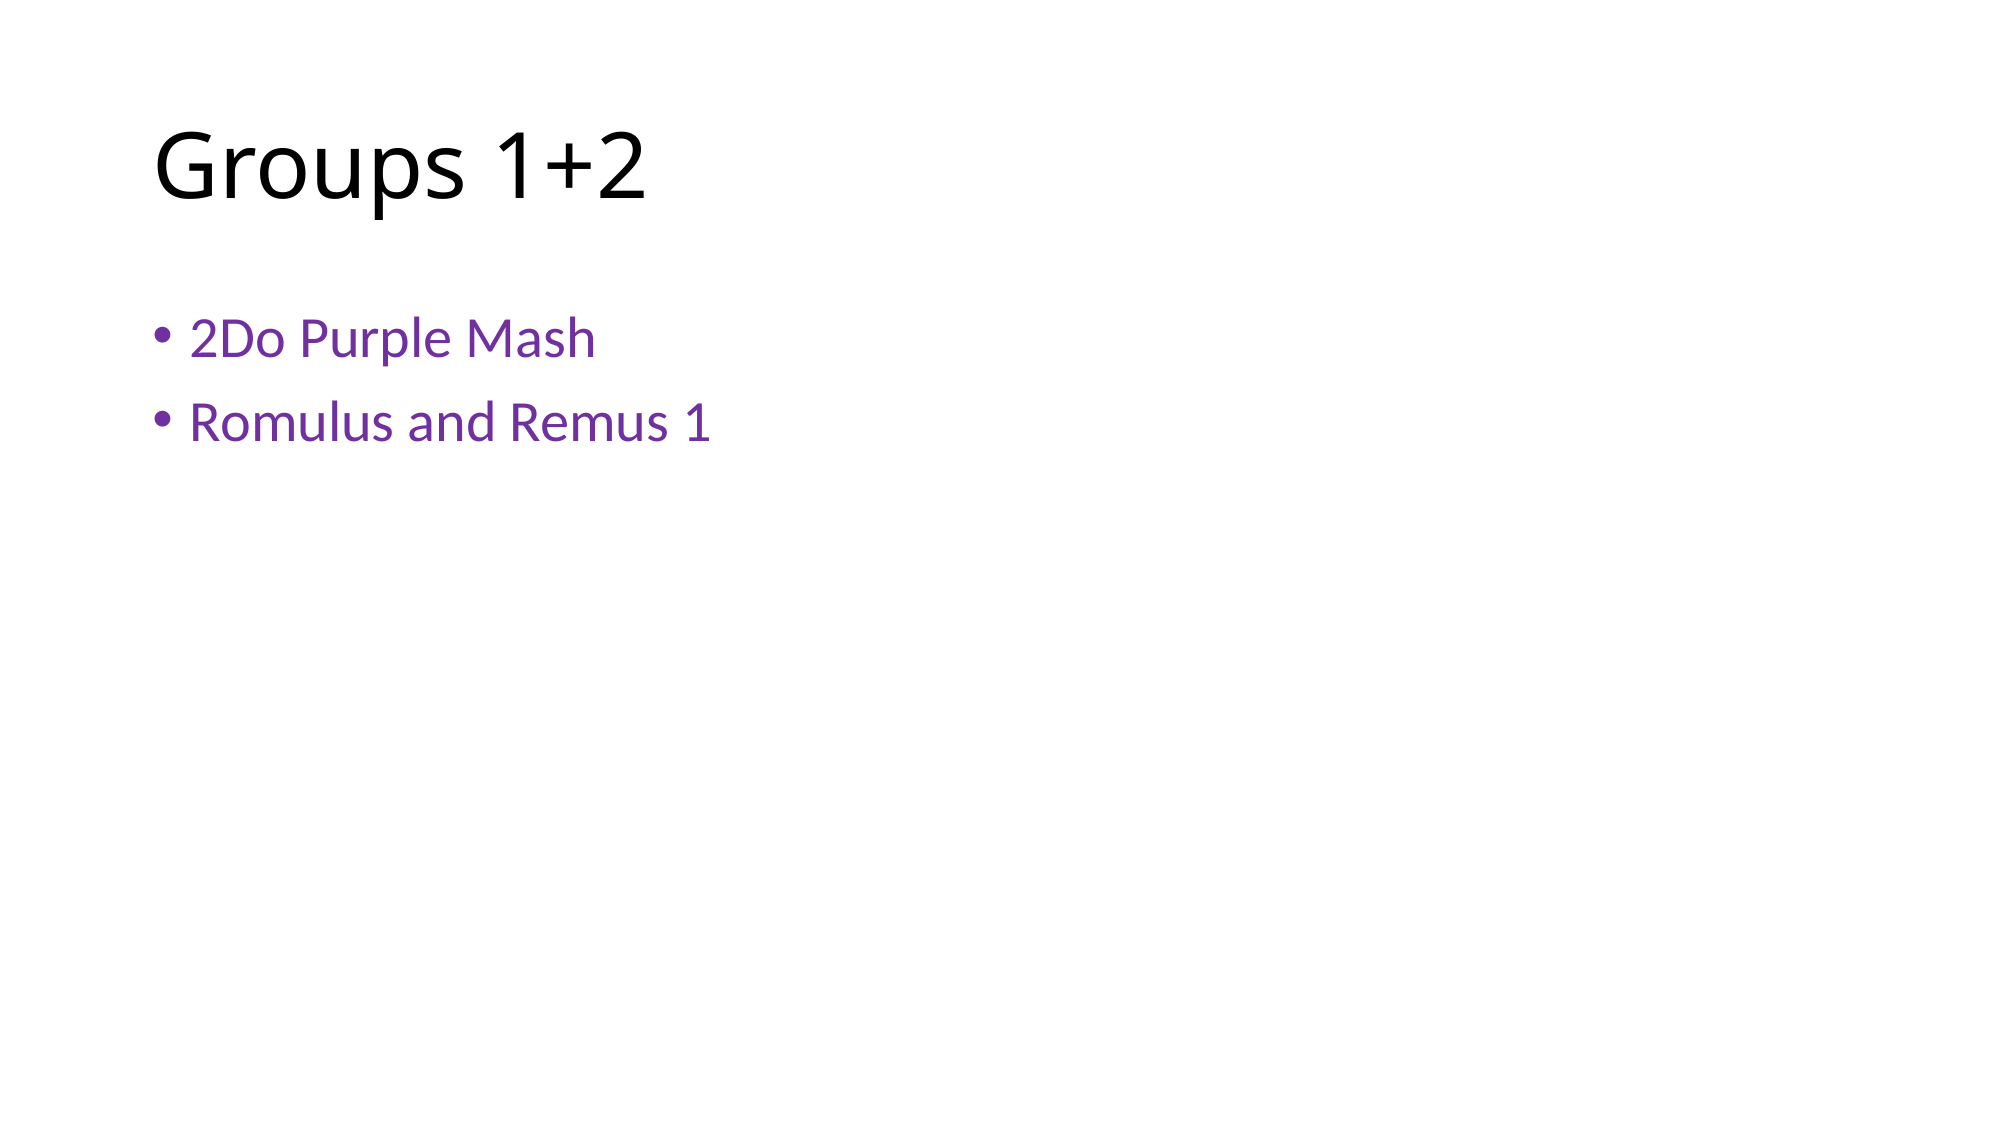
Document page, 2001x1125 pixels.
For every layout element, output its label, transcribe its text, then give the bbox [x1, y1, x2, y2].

title Groups 1+2 [137, 59, 1863, 278]
list 2Do Purple Mash Romulus and Remus 1 [137, 299, 1863, 1014]
